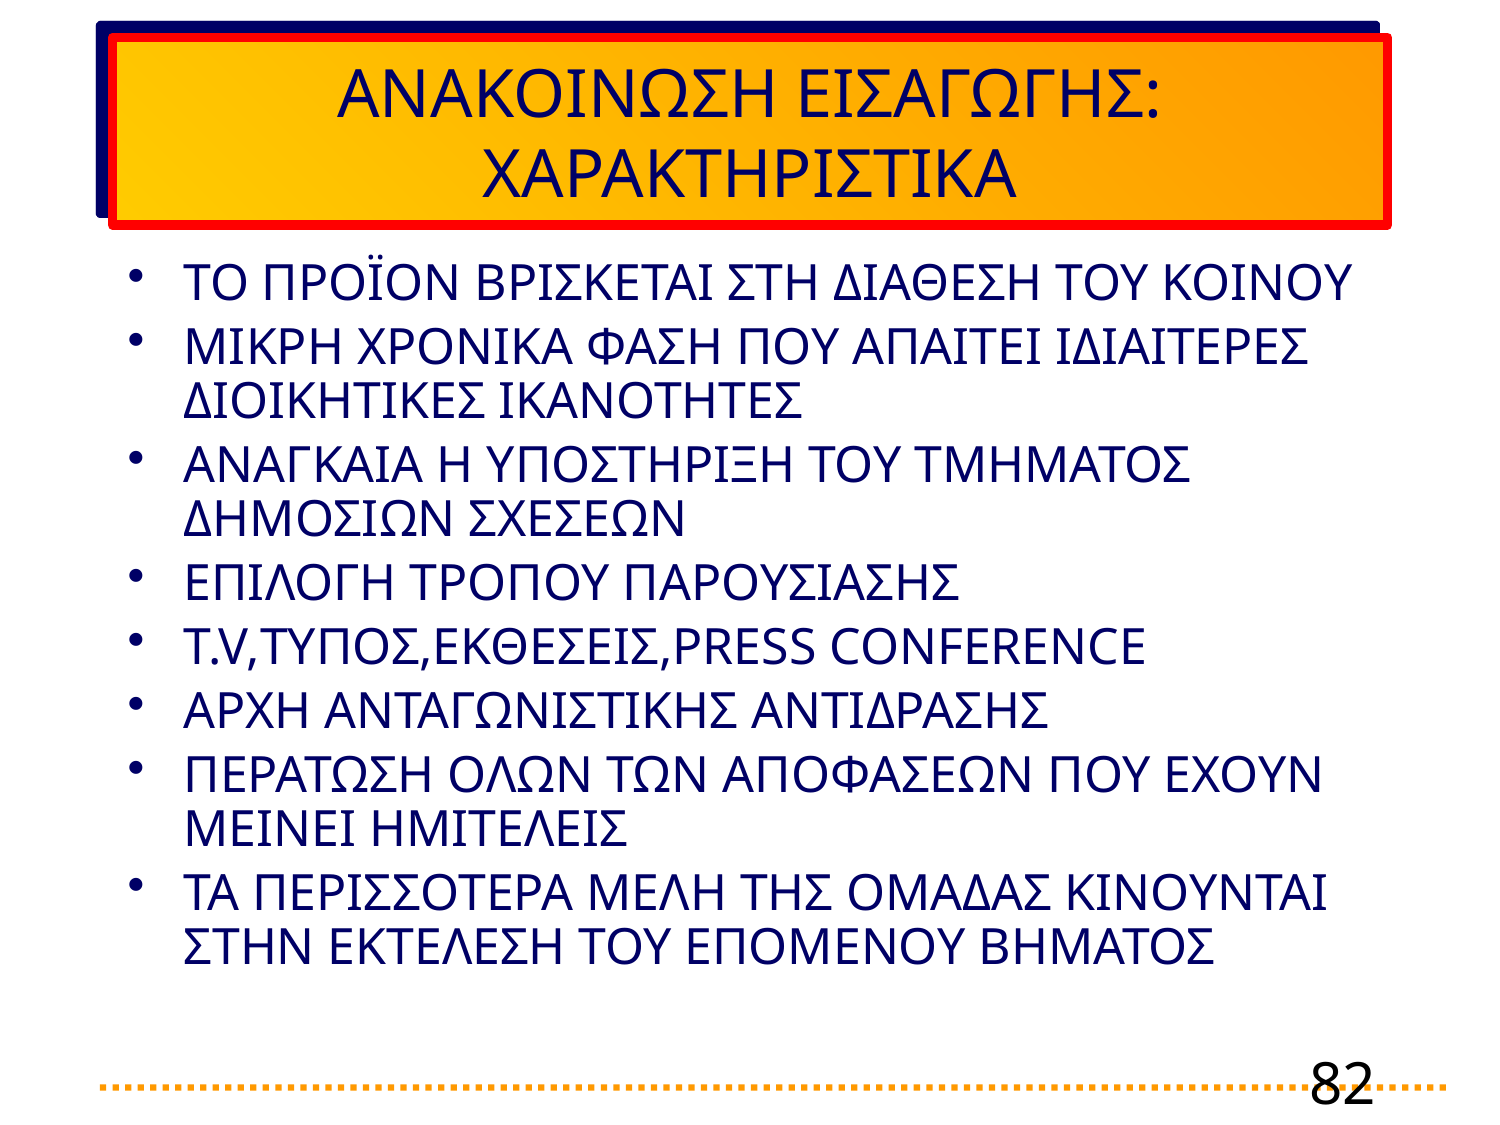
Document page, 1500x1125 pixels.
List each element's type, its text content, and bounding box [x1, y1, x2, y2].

title ΑΝΑΚΟΙΝΩΣΗ ΕΙΣΑΓΩΓΗΣ: ΧΑΡΑΚΤΗΡΙΣΤΙΚΑ [112, 37, 1388, 225]
list ΤΟ ΠΡΟΪΟΝ ΒΡΙΣΚΕΤΑΙ ΣΤΗ ΔΙΑΘΕΣΗ ΤΟΥ ΚΟΙΝΟΥ ΜΙΚΡΗ ΧΡΟΝΙΚΑ ΦΑΣΗ ΠΟΥ ΑΠΑΙΤΕΙ ΙΔΙΑΙΤΕΡΕΣ ΔΙΟΙΚΗΤΙΚΕΣ ΙΚΑΝΟΤΗΤΕΣ ΑΝΑΓΚΑΙΑ Η ΥΠΟΣΤΗΡΙΞΗ ΤΟΥ ΤΜΗΜΑΤΟΣ ΔΗΜΟΣΙΩΝ ΣΧΕΣΕΩΝ ΕΠΙΛΟΓΗ ΤΡΟΠΟΥ ΠΑΡΟΥΣΙΑΣΗΣ T.V,ΤΥΠΟΣ,ΕΚΘΕΣΕΙΣ,PRESS CONFERENCE ΑΡΧΗ ΑΝΤΑΓΩΝΙΣΤΙΚΗΣ ΑΝΤΙΔΡΑΣΗΣ ΠΕΡΑΤΩΣΗ ΟΛΩΝ ΤΩΝ ΑΠΟΦΑΣΕΩΝ ΠΟΥ ΕΧΟΥΝ ΜΕΙΝΕΙ ΗΜΙΤΕΛΕΙΣ ΤΑ ΠΕΡΙΣΣΟΤΕΡΑ ΜΕΛΗ ΤΗΣ ΟΜΑΔΑΣ ΚΙΝΟΥΝΤΑΙ ΣΤΗΝ ΕΚΤΕΛΕΣΗ ΤΟΥ ΕΠΟΜΕΝΟΥ ΒΗΜΑΤΟΣ [112, 249, 1388, 925]
text_box 82 [1294, 1039, 1500, 1125]
